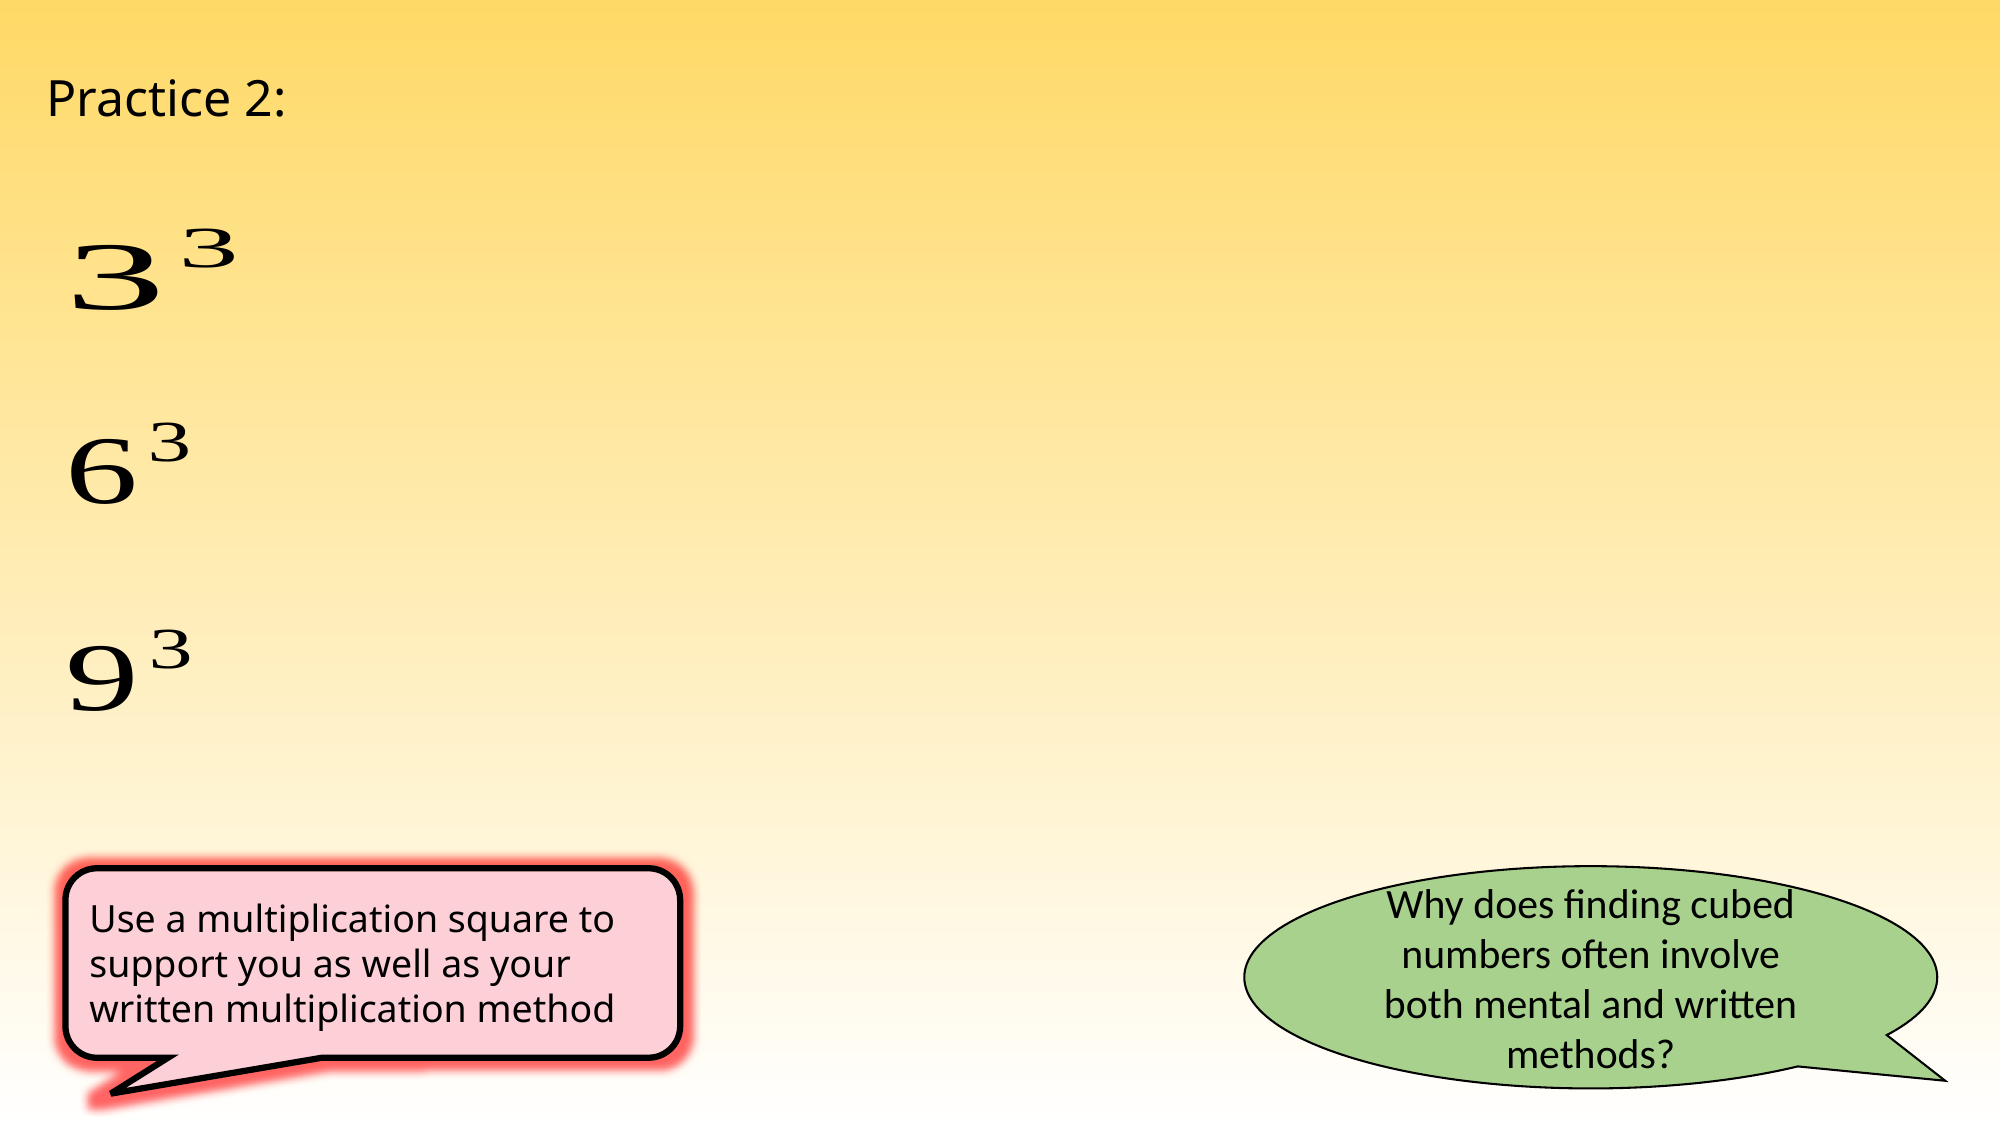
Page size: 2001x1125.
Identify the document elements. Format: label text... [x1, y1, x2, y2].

text_box Why does finding cubed numbers often involve both mental and written methods? [1243, 865, 1949, 1090]
text_box Use a multiplication square to support you as well as your written multiplication method [64, 867, 682, 1095]
text_box Practice 2: [31, 58, 1974, 194]
